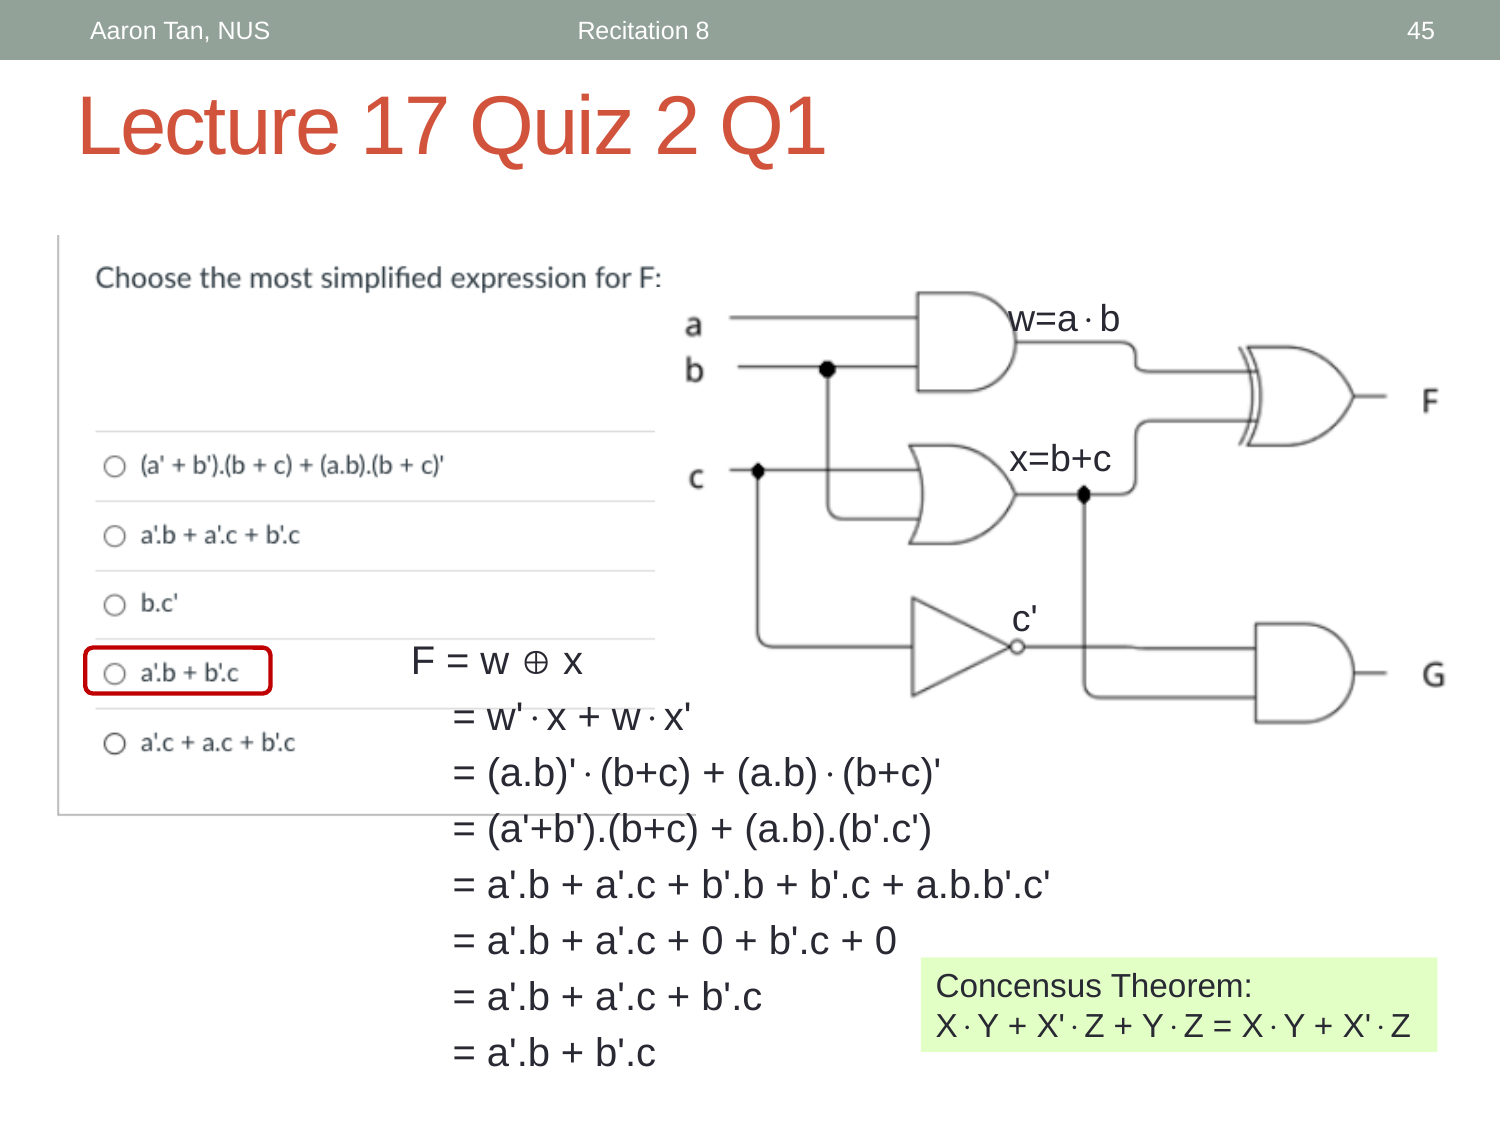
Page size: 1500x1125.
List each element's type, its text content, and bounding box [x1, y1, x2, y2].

slide_number 45 [1308, 3, 1450, 57]
slide_number Aaron Tan, NUS [75, 3, 550, 57]
title Lecture 17 Quiz 2 Q1 [61, 63, 1412, 179]
text_box Concensus Theorem: XY + X'Z + YZ = XY + X'Z [920, 957, 1438, 1052]
list F = w  x = w'x + wx' = (a.b)'(b+c) + (a.b)(b+c)' = (a'+b').(b+c) + (a.b).(b'.c') = a'.b + a'.c + b'.b + b'.c + a.b.b'.c' = a'.b + a'.c + 0 + b'.c + 0 = a'.b + a'.c + b'.c = a'.b + b'.c [349, 743, 1135, 1085]
footer Recitation 8 [562, 3, 1238, 57]
picture [46, 234, 1467, 837]
